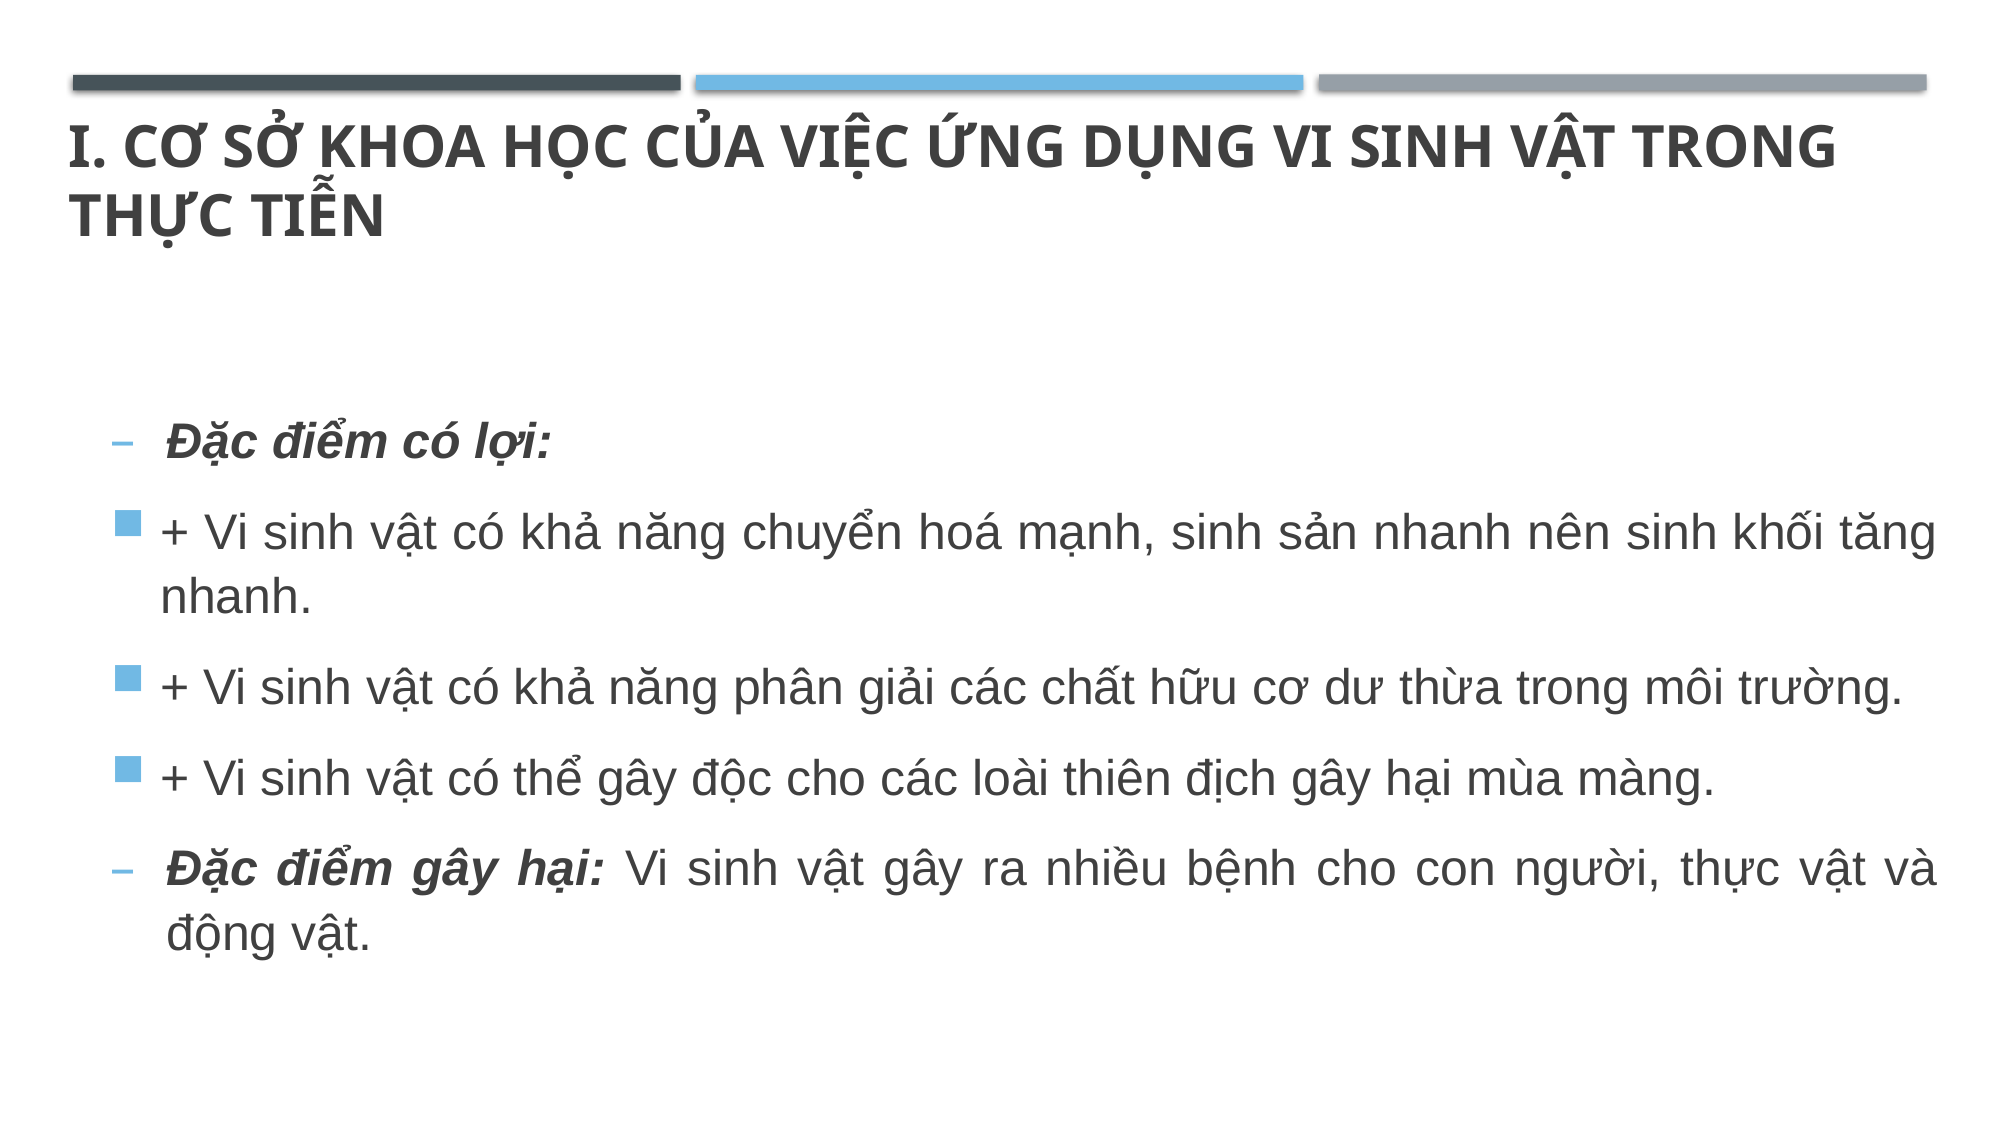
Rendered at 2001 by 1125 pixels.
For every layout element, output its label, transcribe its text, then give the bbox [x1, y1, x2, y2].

text_box I. CƠ SỞ KHOA HỌC CỦA VIỆC ỨNG DỤNG VI SINH VẬT TRONG THỰC TIỄN [53, 61, 1856, 257]
list Đặc điểm có lợi: + Vi sinh vật có khả năng chuyển hoá mạnh, sinh sản nhanh nên sinh khối tăng nhanh. + Vi sinh vật có khả năng phân giải các chất hữu cơ dư thừa trong môi trường. + Vi sinh vật có thể gây độc cho các loài thiên địch gây hại mùa màng. Đặc điểm gây hại: Vi sinh vật gây ra nhiều bệnh cho con người, thực vật và động vật. [95, 383, 1954, 981]
